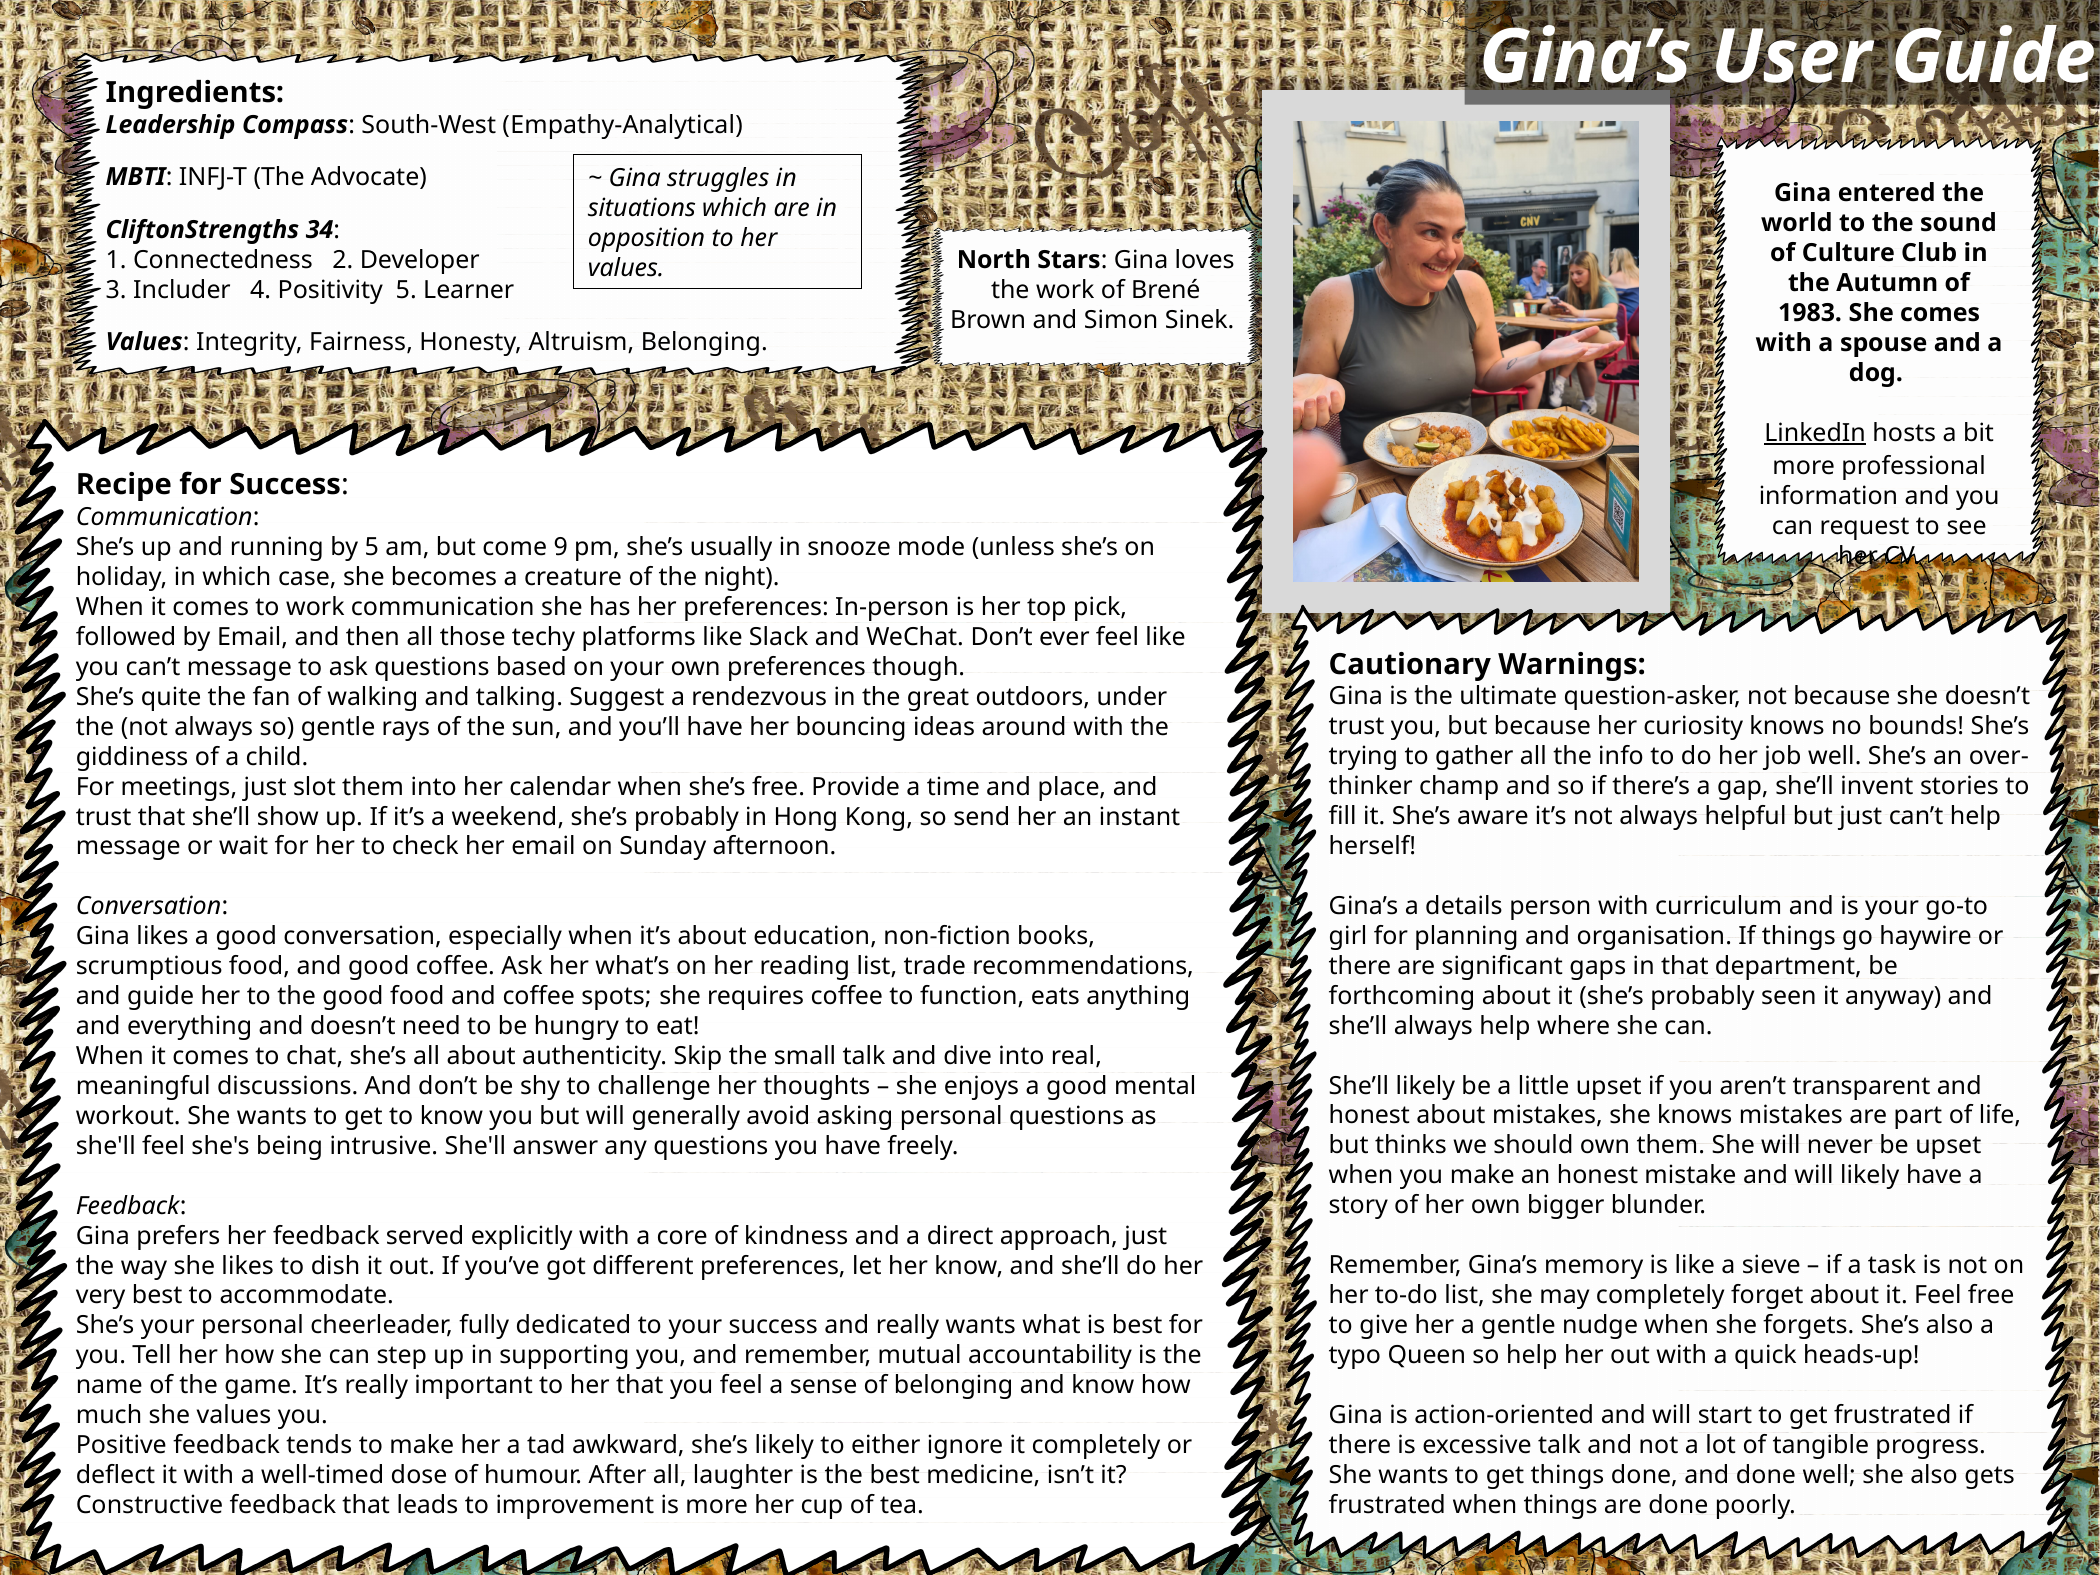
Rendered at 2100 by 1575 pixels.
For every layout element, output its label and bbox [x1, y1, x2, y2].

picture [0, 0, 2100, 1575]
text_box [0, 373, 1304, 1575]
text_box [1705, 119, 2052, 568]
